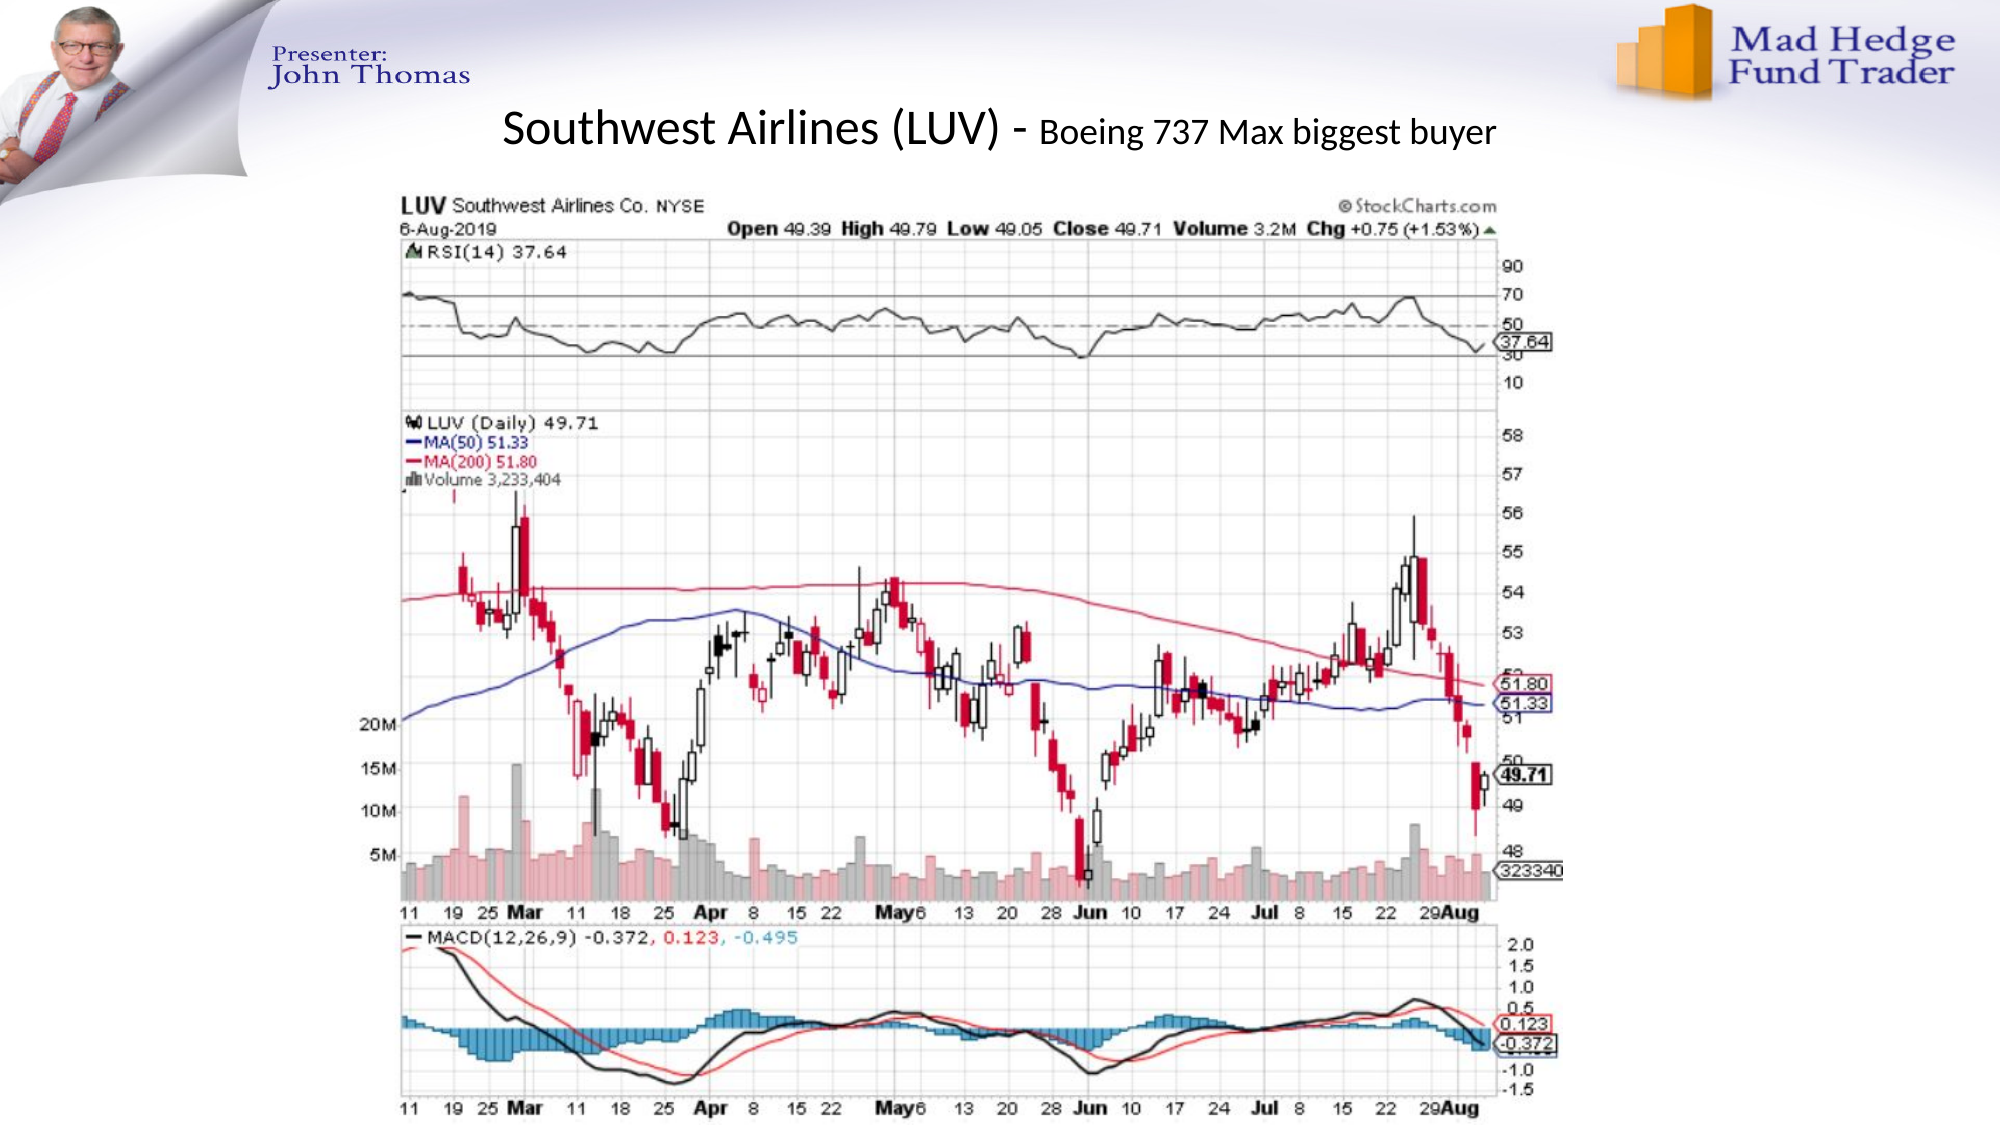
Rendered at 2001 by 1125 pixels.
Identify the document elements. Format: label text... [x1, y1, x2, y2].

title Southwest Airlines (LUV) - Boeing 737 Max biggest buyer [324, 37, 1675, 213]
picture [0, 0, 2000, 1125]
